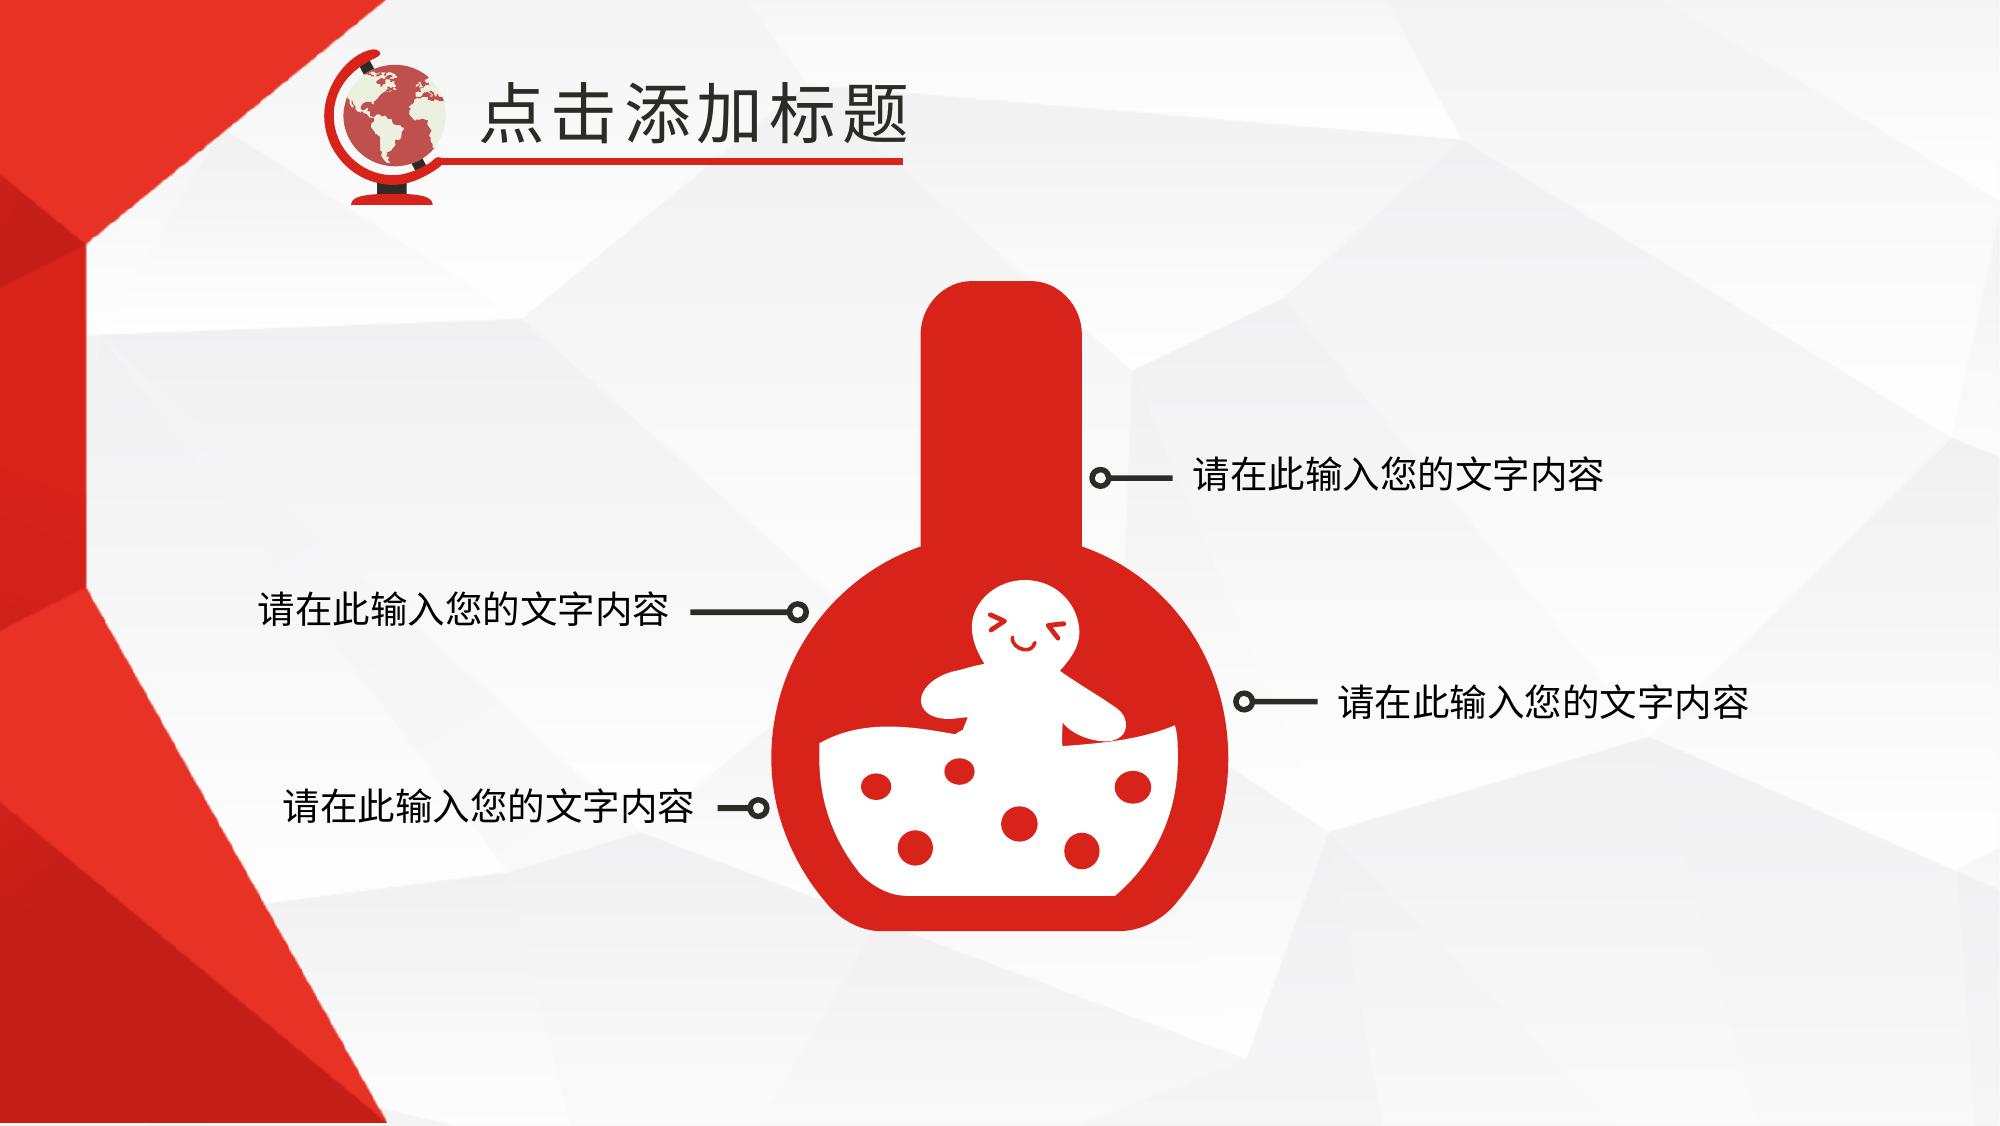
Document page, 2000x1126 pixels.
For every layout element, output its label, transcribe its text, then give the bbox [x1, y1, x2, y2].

text_box [1233, 690, 1318, 713]
text_box [696, 609, 765, 616]
text_box [721, 797, 765, 820]
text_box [323, 47, 960, 206]
text_box 请在此输入您的文字内容 [268, 775, 721, 836]
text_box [771, 280, 1229, 932]
text_box 请在此输入您的文字内容 [242, 578, 696, 638]
text_box 请在此输入您的文字内容 [1322, 671, 1775, 731]
picture [0, 0, 2000, 1126]
text_box 请在此输入您的文字内容 [1233, 444, 1630, 504]
